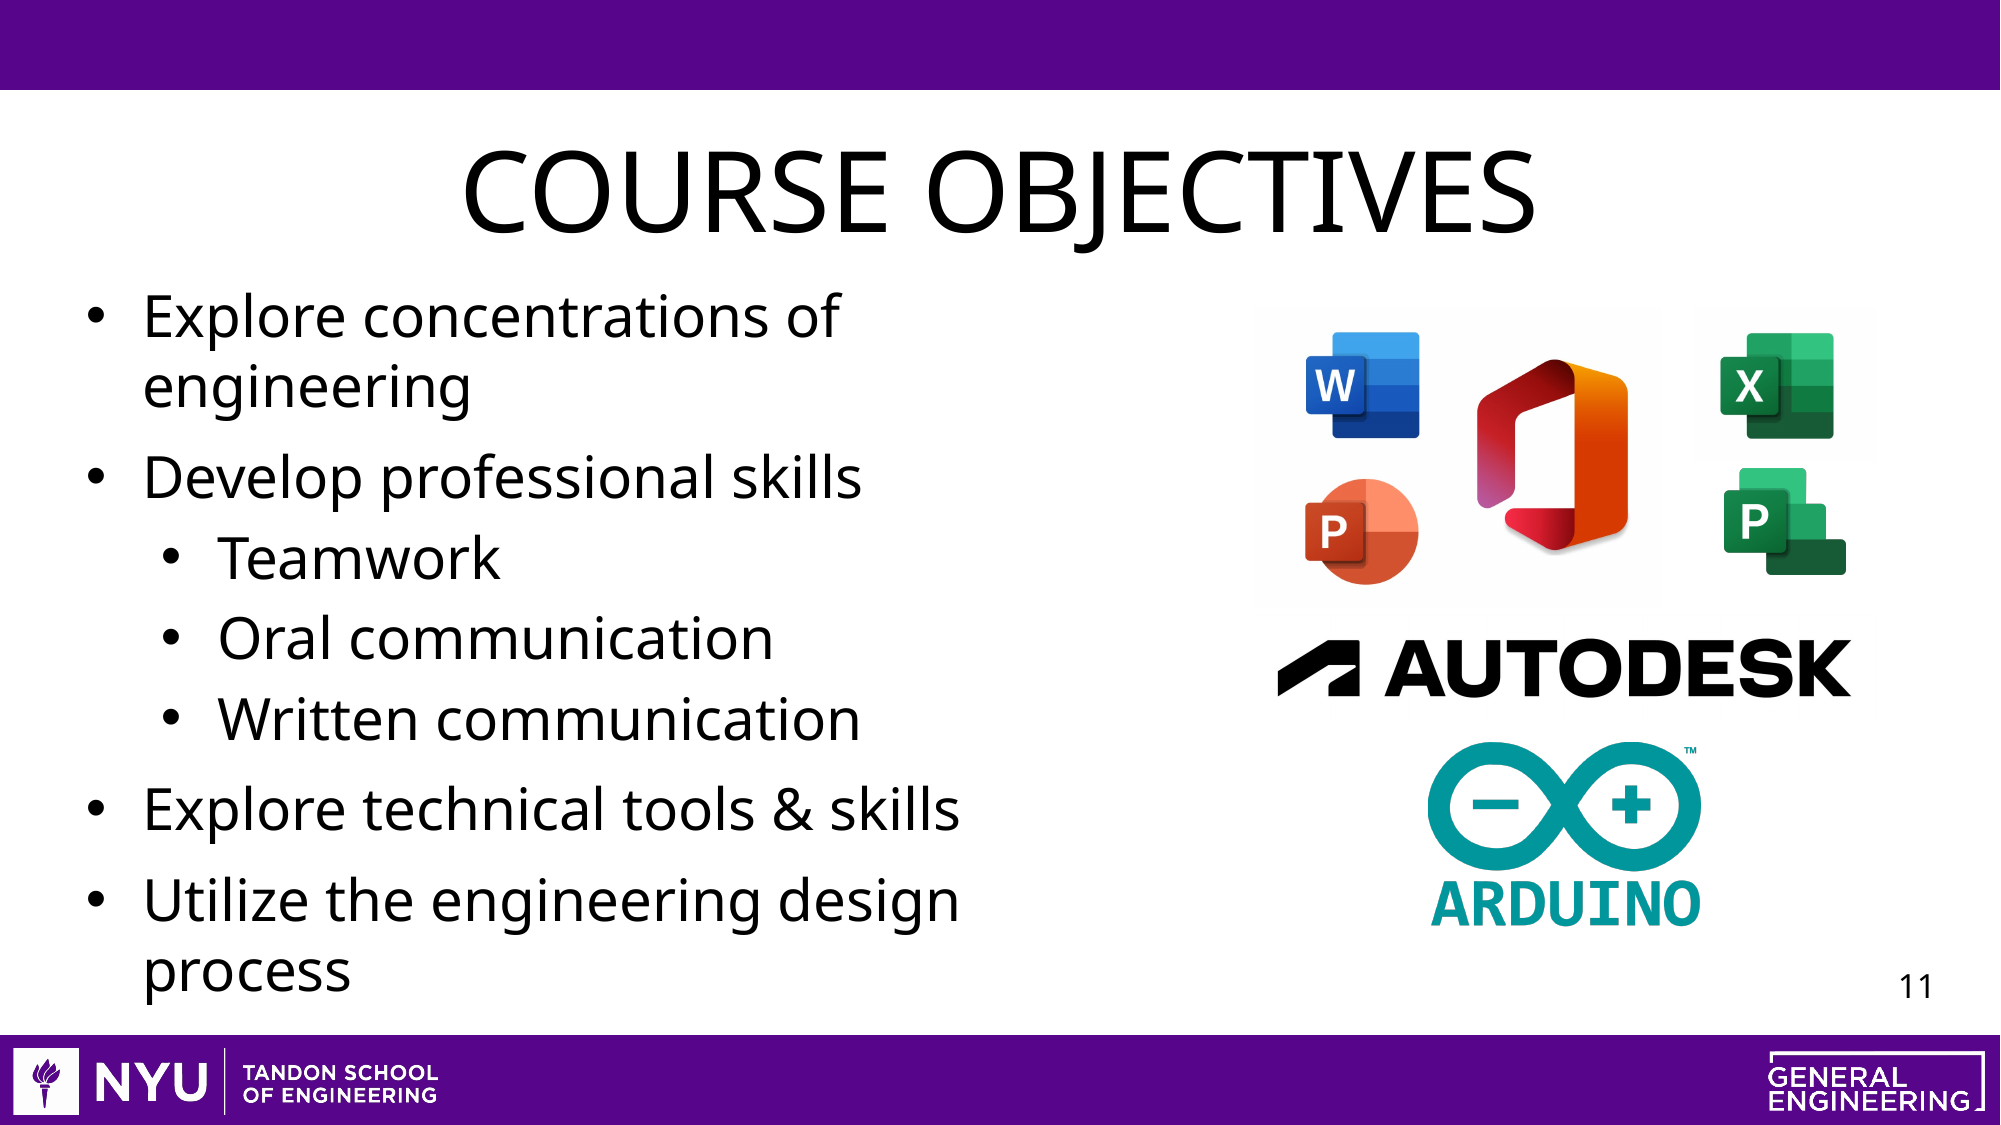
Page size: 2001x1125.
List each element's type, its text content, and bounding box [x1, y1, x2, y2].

text_box [0, 1035, 2000, 1125]
subtitle Explore concentrations of engineering Develop professional skills Teamwork Oral communication Written communication Explore technical tools & skills Utilize the engineering design process [70, 309, 1156, 974]
picture [1768, 1051, 1985, 1111]
picture [1253, 615, 1876, 722]
text_box COURSE OBJECTIVES [92, 106, 1908, 265]
text_box 11 [1802, 958, 1951, 1014]
text_box [0, 0, 2000, 90]
picture [1428, 742, 1701, 928]
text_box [1253, 306, 1877, 608]
picture [13, 1048, 439, 1115]
